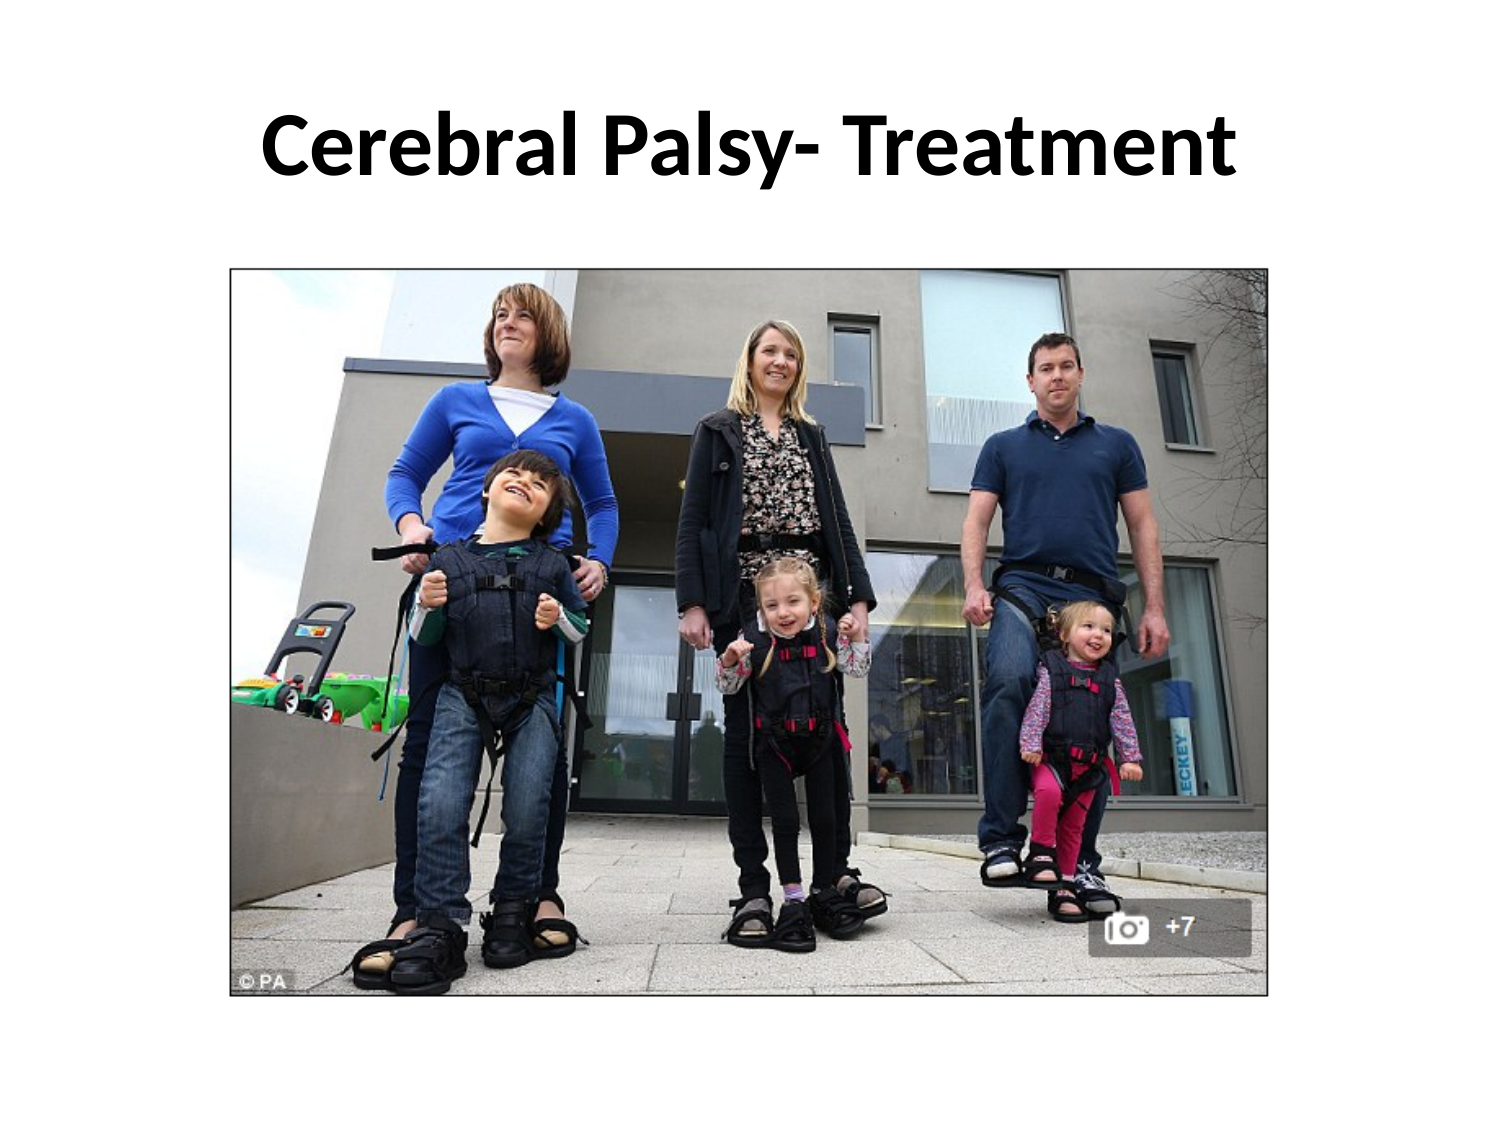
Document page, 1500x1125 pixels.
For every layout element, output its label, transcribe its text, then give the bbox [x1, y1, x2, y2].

title Cerebral Palsy- Treatment [75, 45, 1425, 233]
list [74, 262, 1426, 1006]
